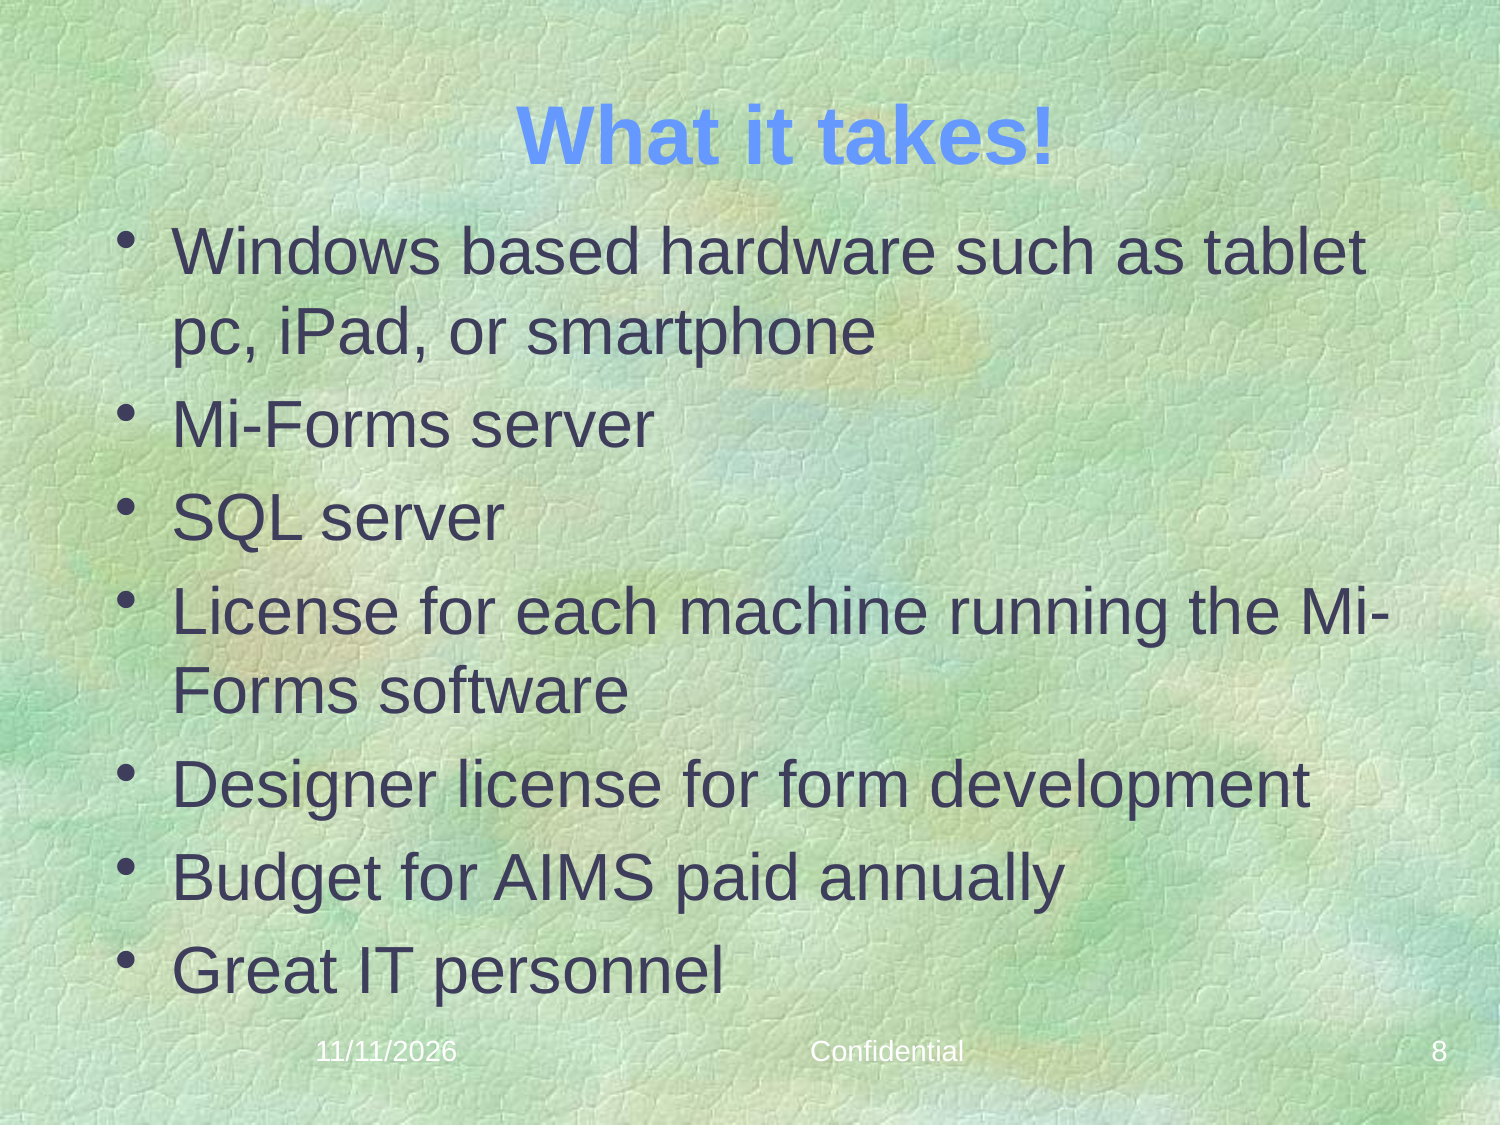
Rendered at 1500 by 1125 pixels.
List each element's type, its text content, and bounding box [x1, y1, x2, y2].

title What it takes! [112, 37, 1463, 199]
slide_number 8 [1149, 1024, 1463, 1101]
picture [0, 0, 1500, 1125]
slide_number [299, 1024, 613, 1101]
footer Confidential [649, 1024, 1126, 1101]
list Windows based hardware such as tablet pc, iPad, or smartphone Mi-Forms server SQL server License for each machine running the Mi-Forms software Designer license for form development Budget for AIMS paid annually Great IT personnel [99, 199, 1463, 951]
